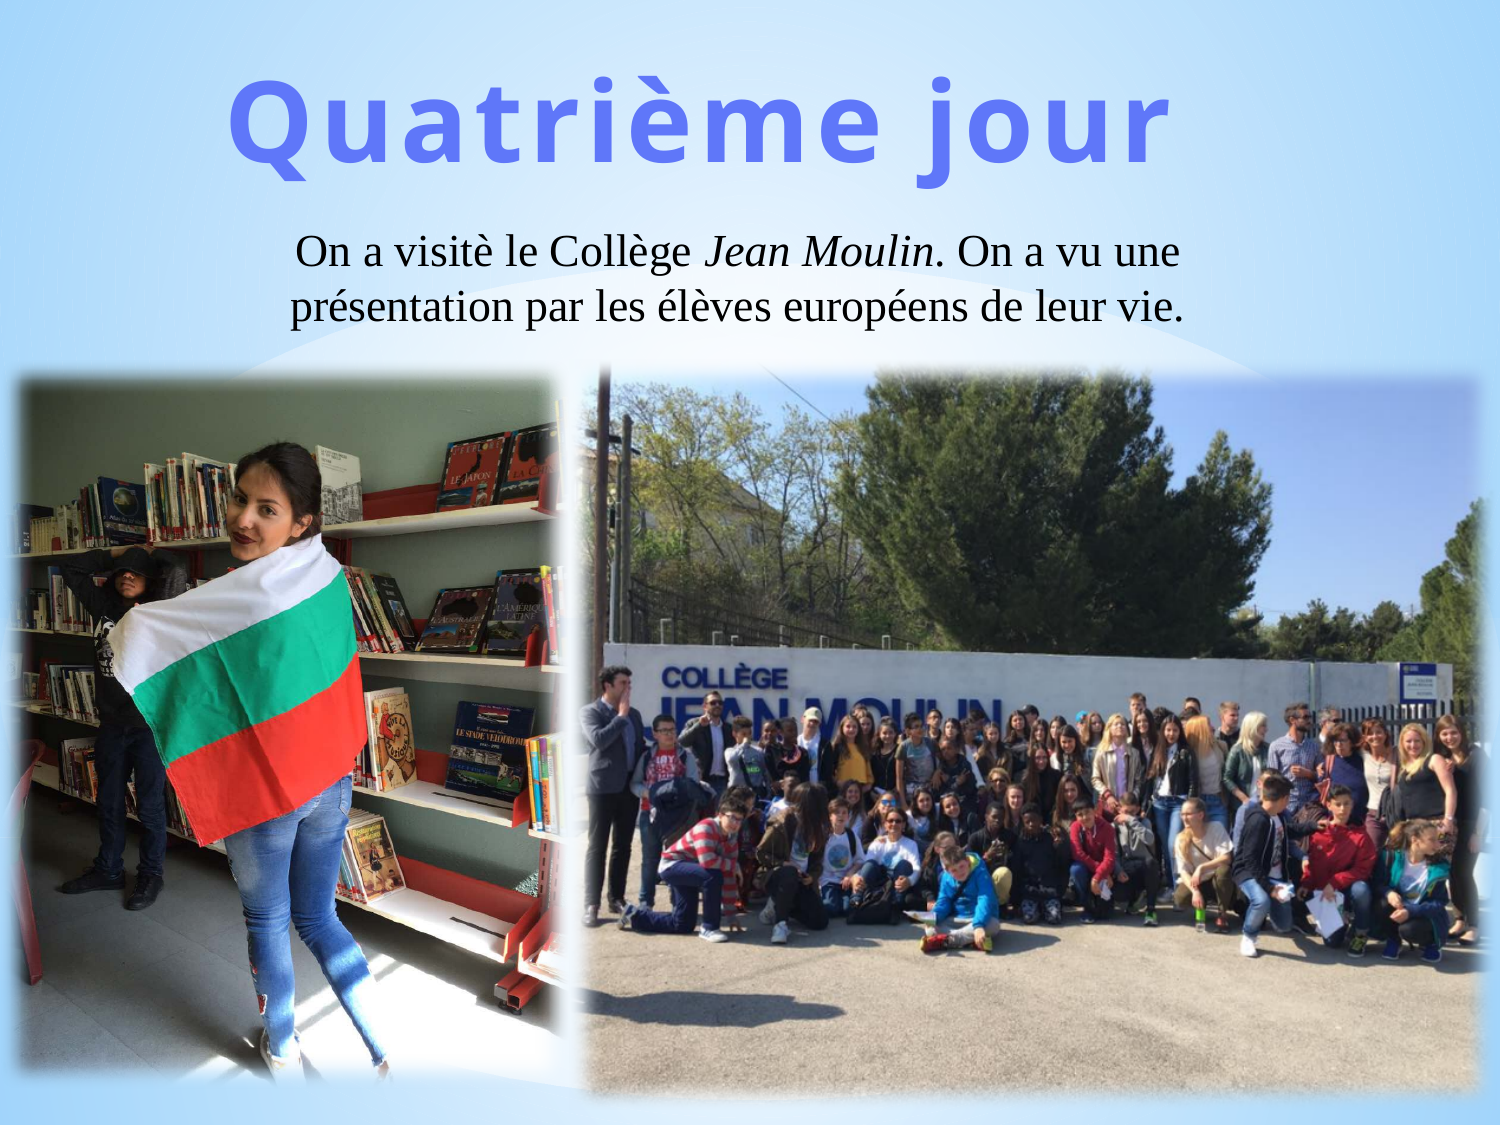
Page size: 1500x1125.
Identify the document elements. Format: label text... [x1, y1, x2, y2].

text_box On a visitè le Collège Jean Moulin. On a vu une présentation par les élèves européens de leur vie. [194, 213, 1282, 339]
text_box Quatrième jour [209, 42, 1189, 193]
picture [0, 359, 1497, 1113]
